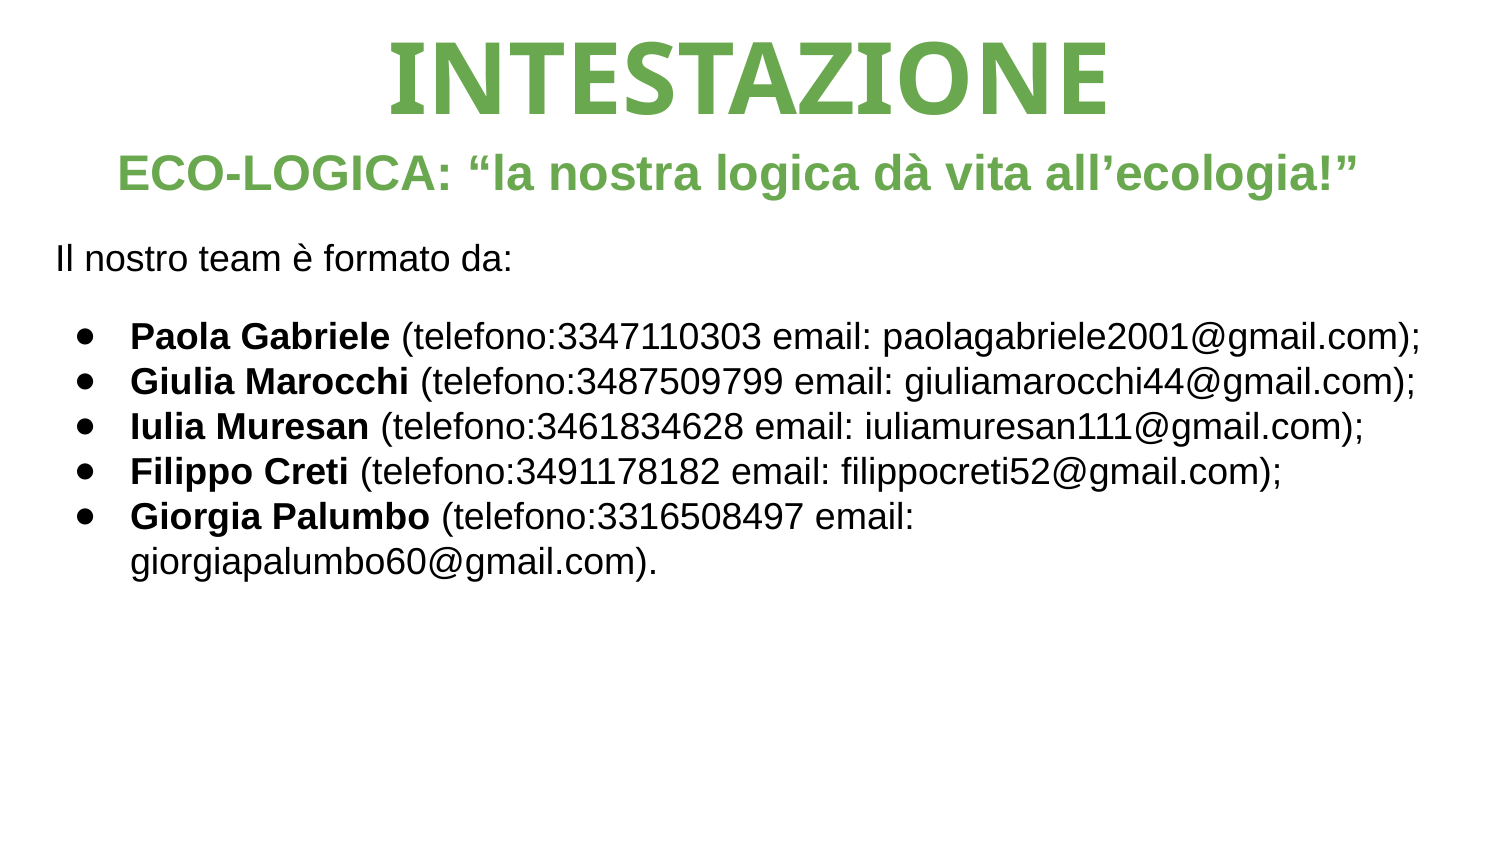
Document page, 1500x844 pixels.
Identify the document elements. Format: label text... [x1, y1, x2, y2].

title INTESTAZIONE [51, 0, 1449, 132]
list ECO-LOGICA: “la nostra logica dà vita all’ecologia!” Il nostro team è formato da: Paola Gabriele (telefono:3347110303 email: paolagabriele2001@gmail.com); Giulia Marocchi (telefono:3487509799 email: giuliamarocchi44@gmail.com); Iulia Muresan (telefono:3461834628 email: iuliamuresan111@gmail.com); Filippo Creti (telefono:3491178182 email: filippocreti52@gmail.com); Giorgia Palumbo (telefono:3316508497 email: giorgiapalumbo60@gmail.com). [40, 116, 1438, 844]
